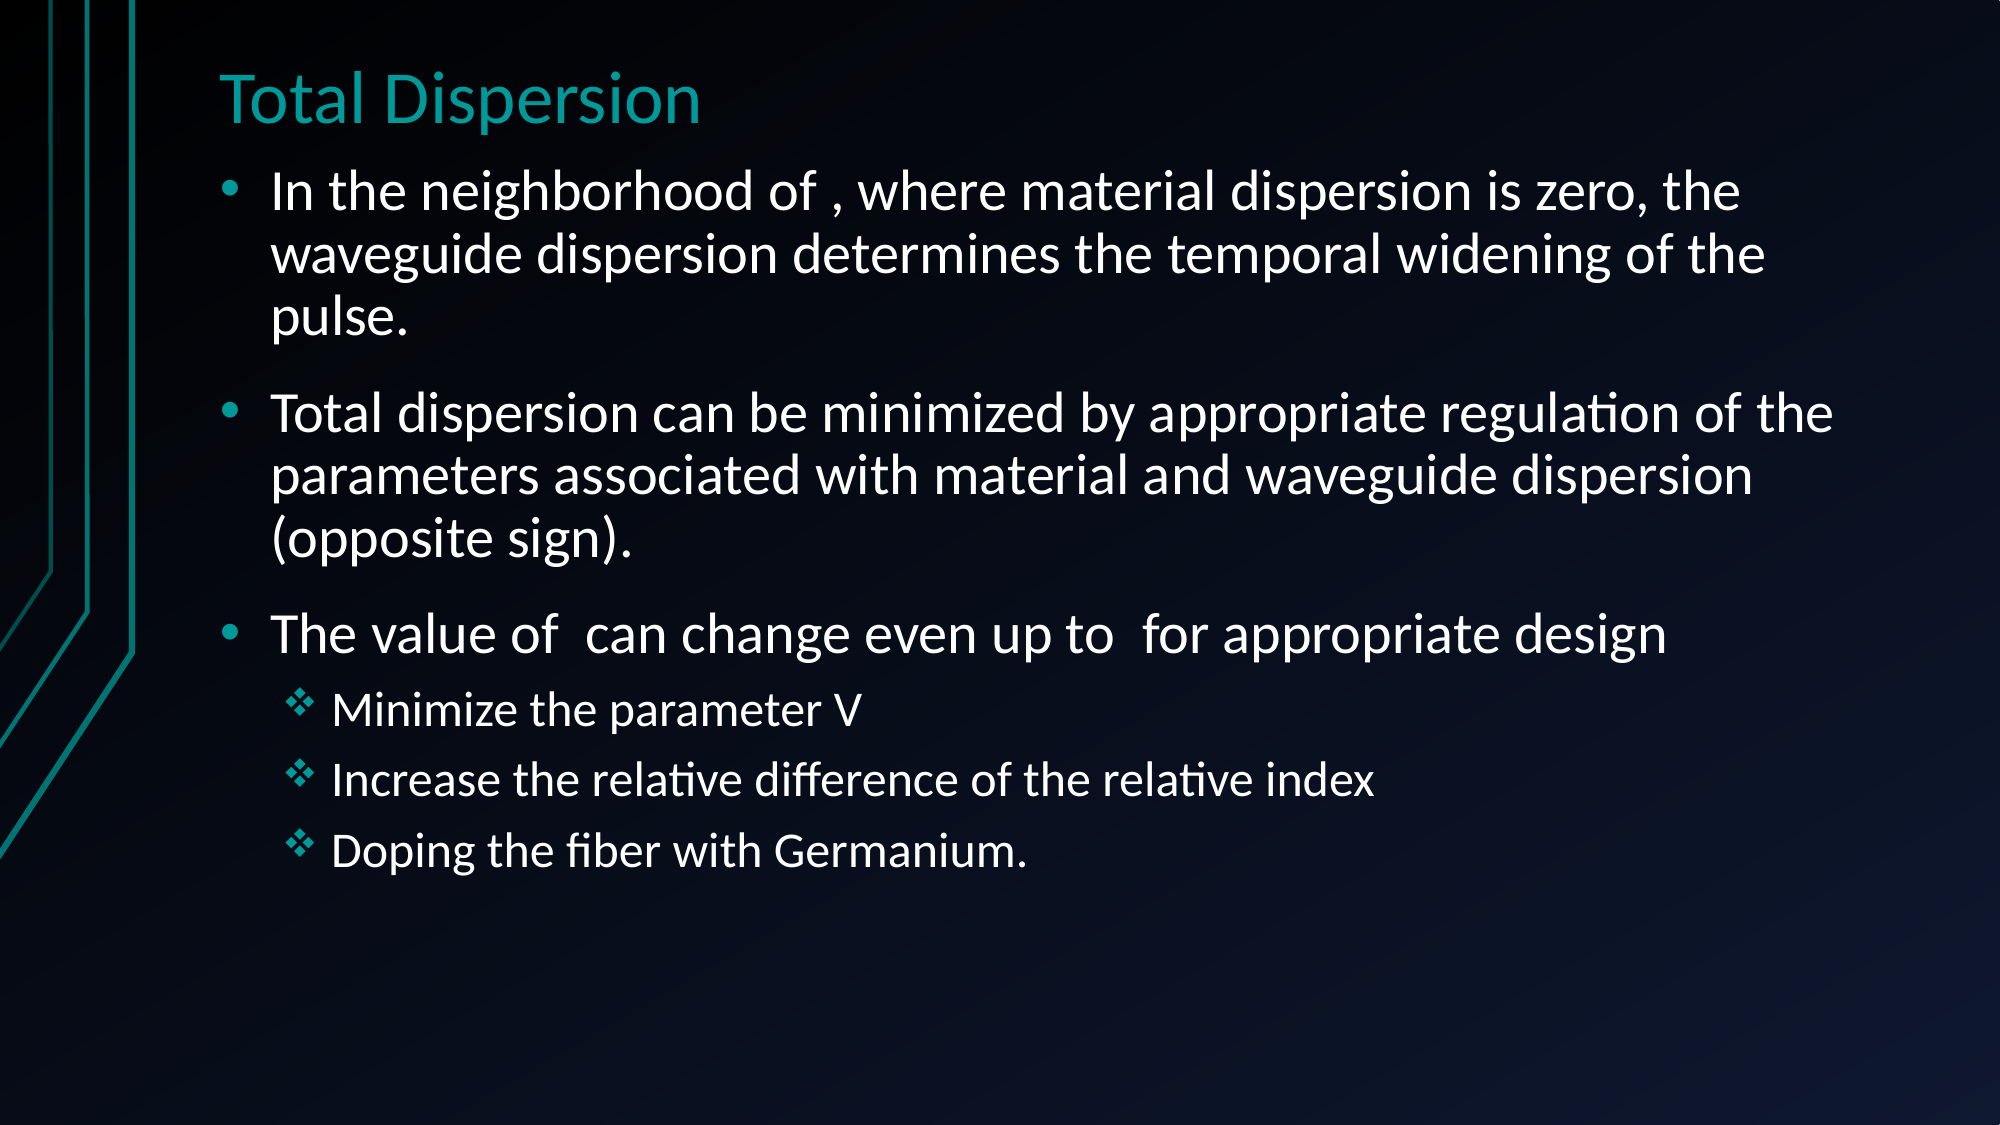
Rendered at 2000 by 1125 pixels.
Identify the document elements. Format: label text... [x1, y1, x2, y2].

title Total Dispersion [199, 45, 1900, 150]
